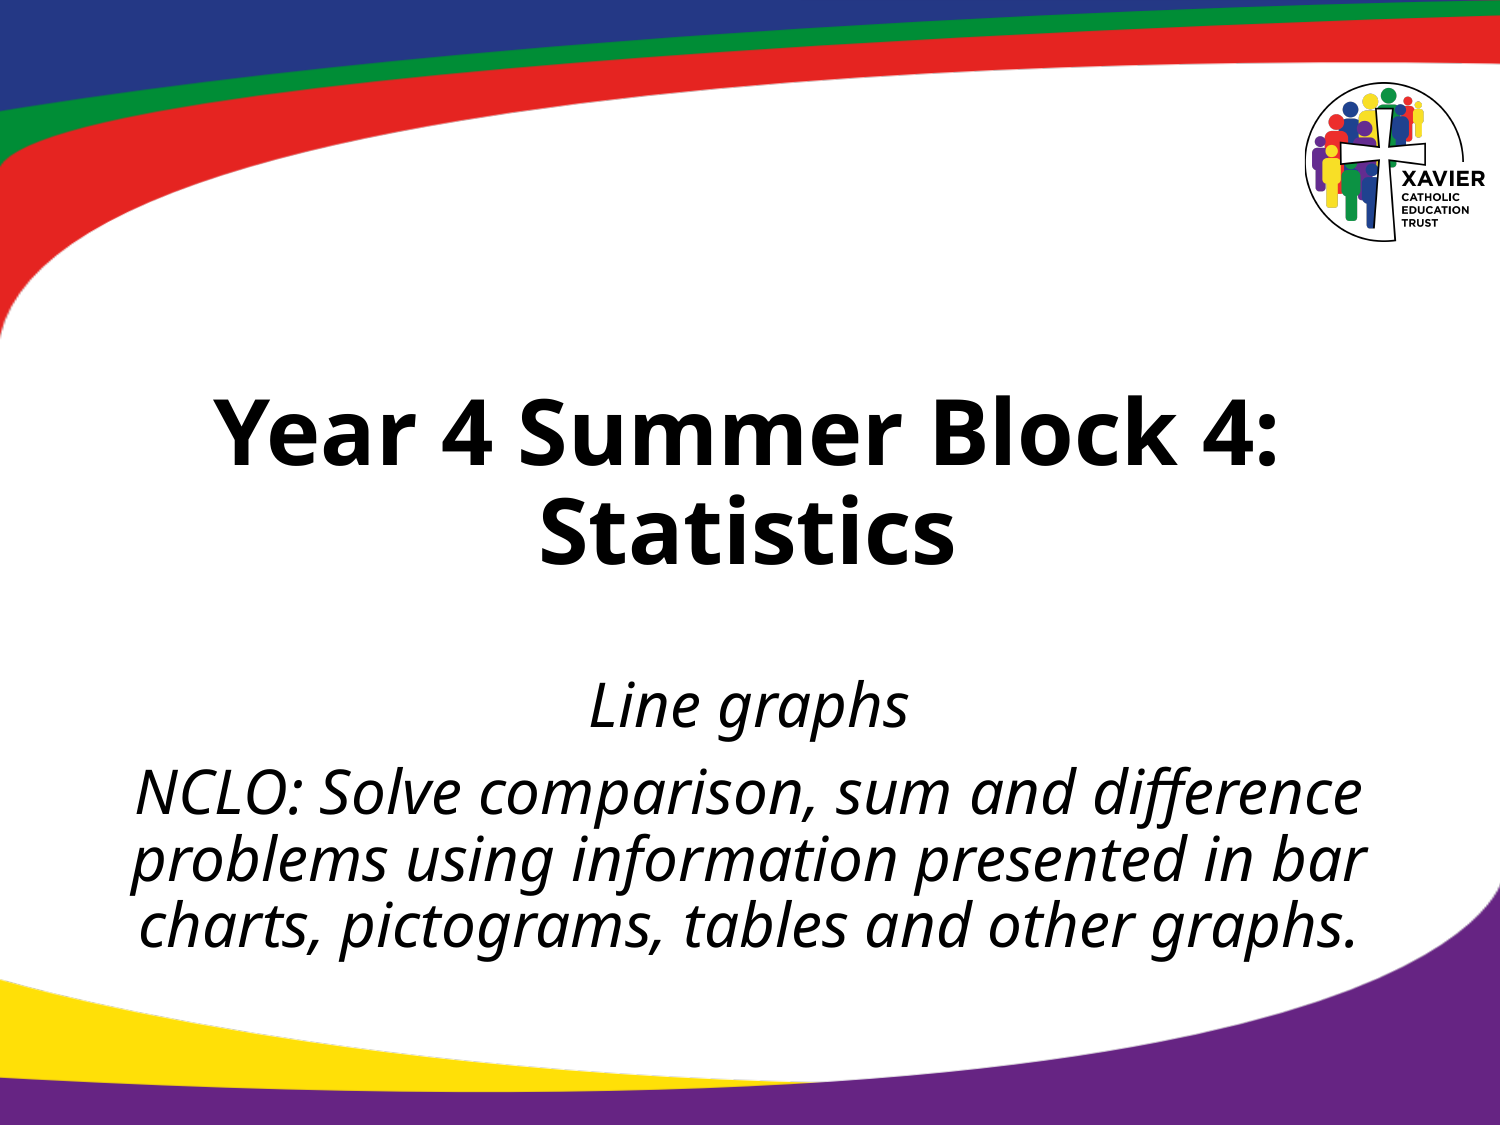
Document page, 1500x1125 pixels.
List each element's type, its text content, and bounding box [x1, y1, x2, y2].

list Line graphs NCLO: Solve comparison, sum and difference problems using information presented in bar charts, pictograms, tables and other graphs. [103, 666, 1397, 1014]
title Year 4 Summer Block 4: Statistics [81, 376, 1415, 594]
